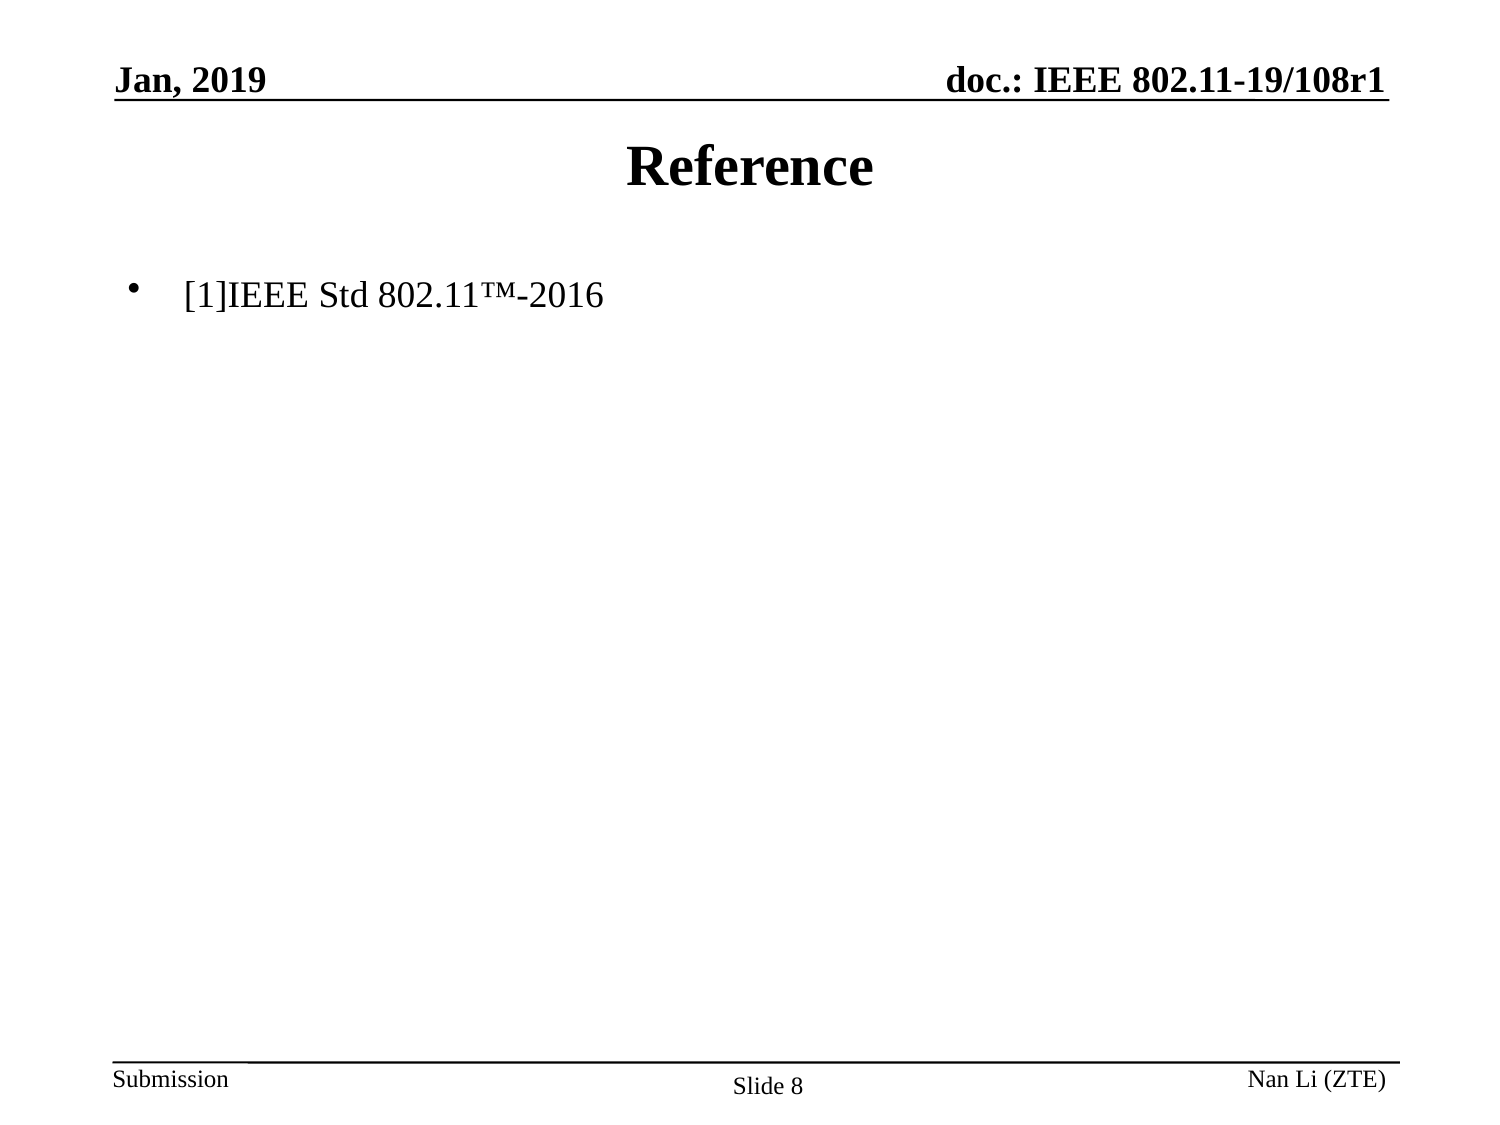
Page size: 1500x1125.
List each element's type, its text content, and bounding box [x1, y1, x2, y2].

list [1]IEEE Std 802.11™-2016 [112, 262, 1388, 1001]
title Reference [112, 112, 1388, 213]
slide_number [114, 54, 273, 101]
slide_number Slide [706, 1069, 830, 1125]
